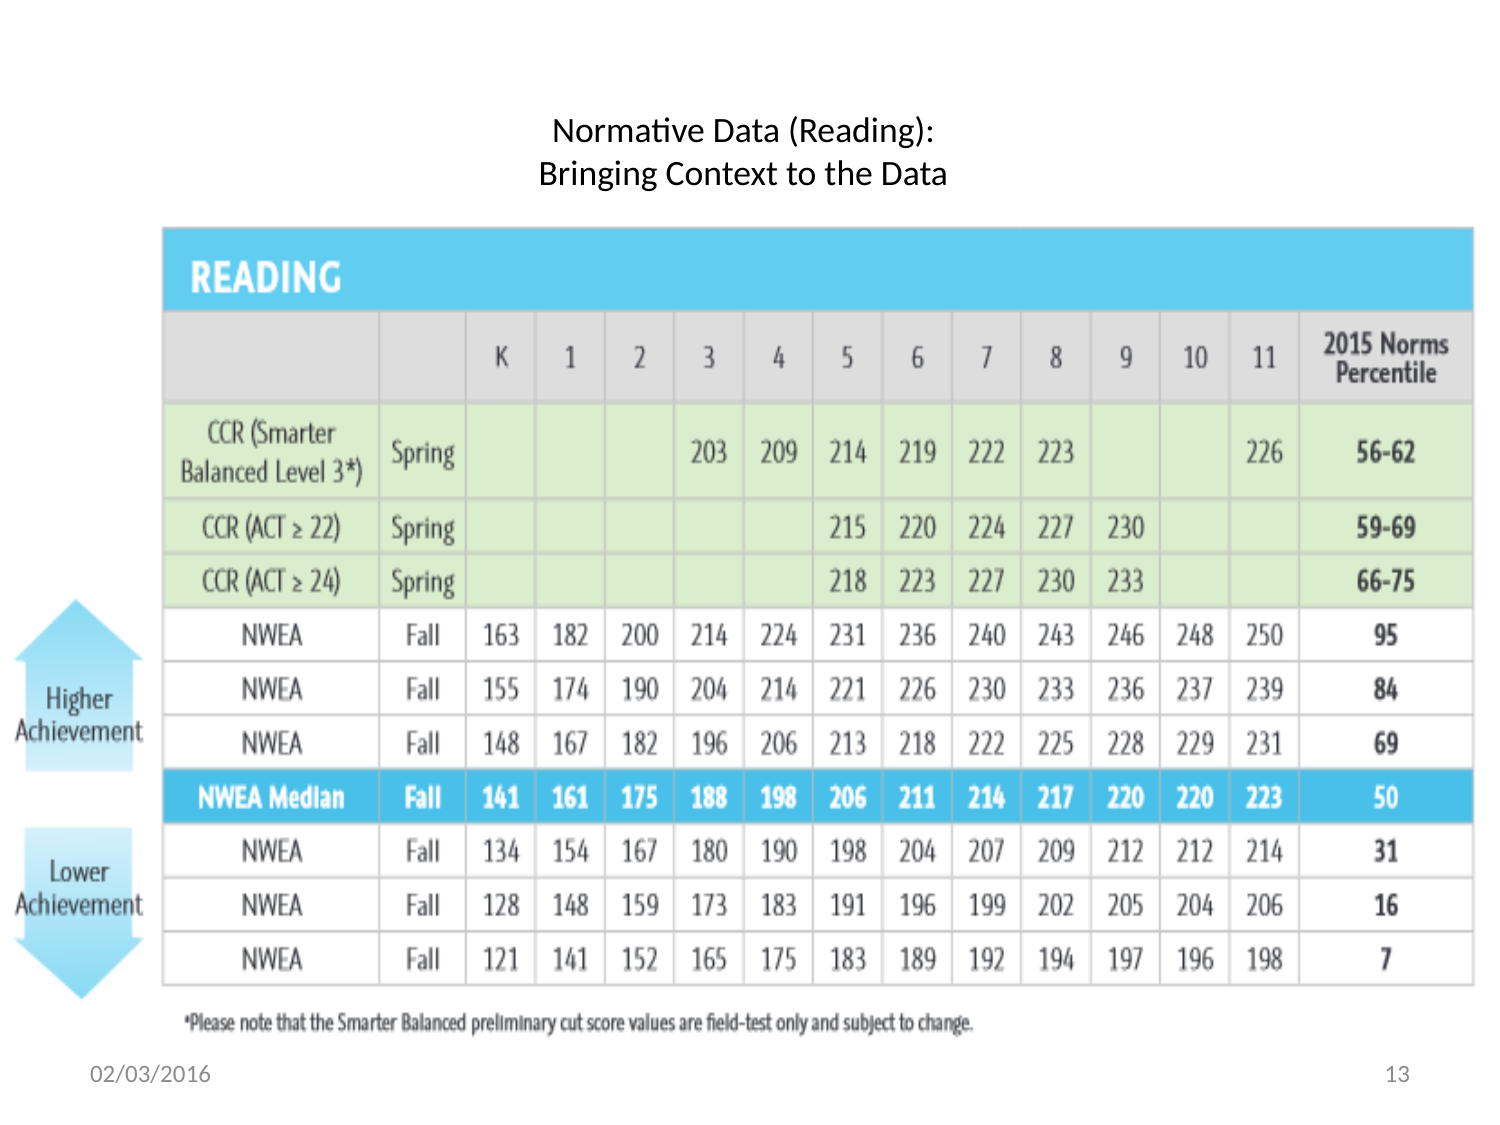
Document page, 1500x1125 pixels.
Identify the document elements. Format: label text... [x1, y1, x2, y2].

picture [5, 224, 1482, 1043]
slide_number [75, 1053, 425, 1103]
title Normative Data (Reading): Bringing Context to the Data [118, 99, 1369, 223]
slide_number 13 [1074, 1053, 1425, 1103]
